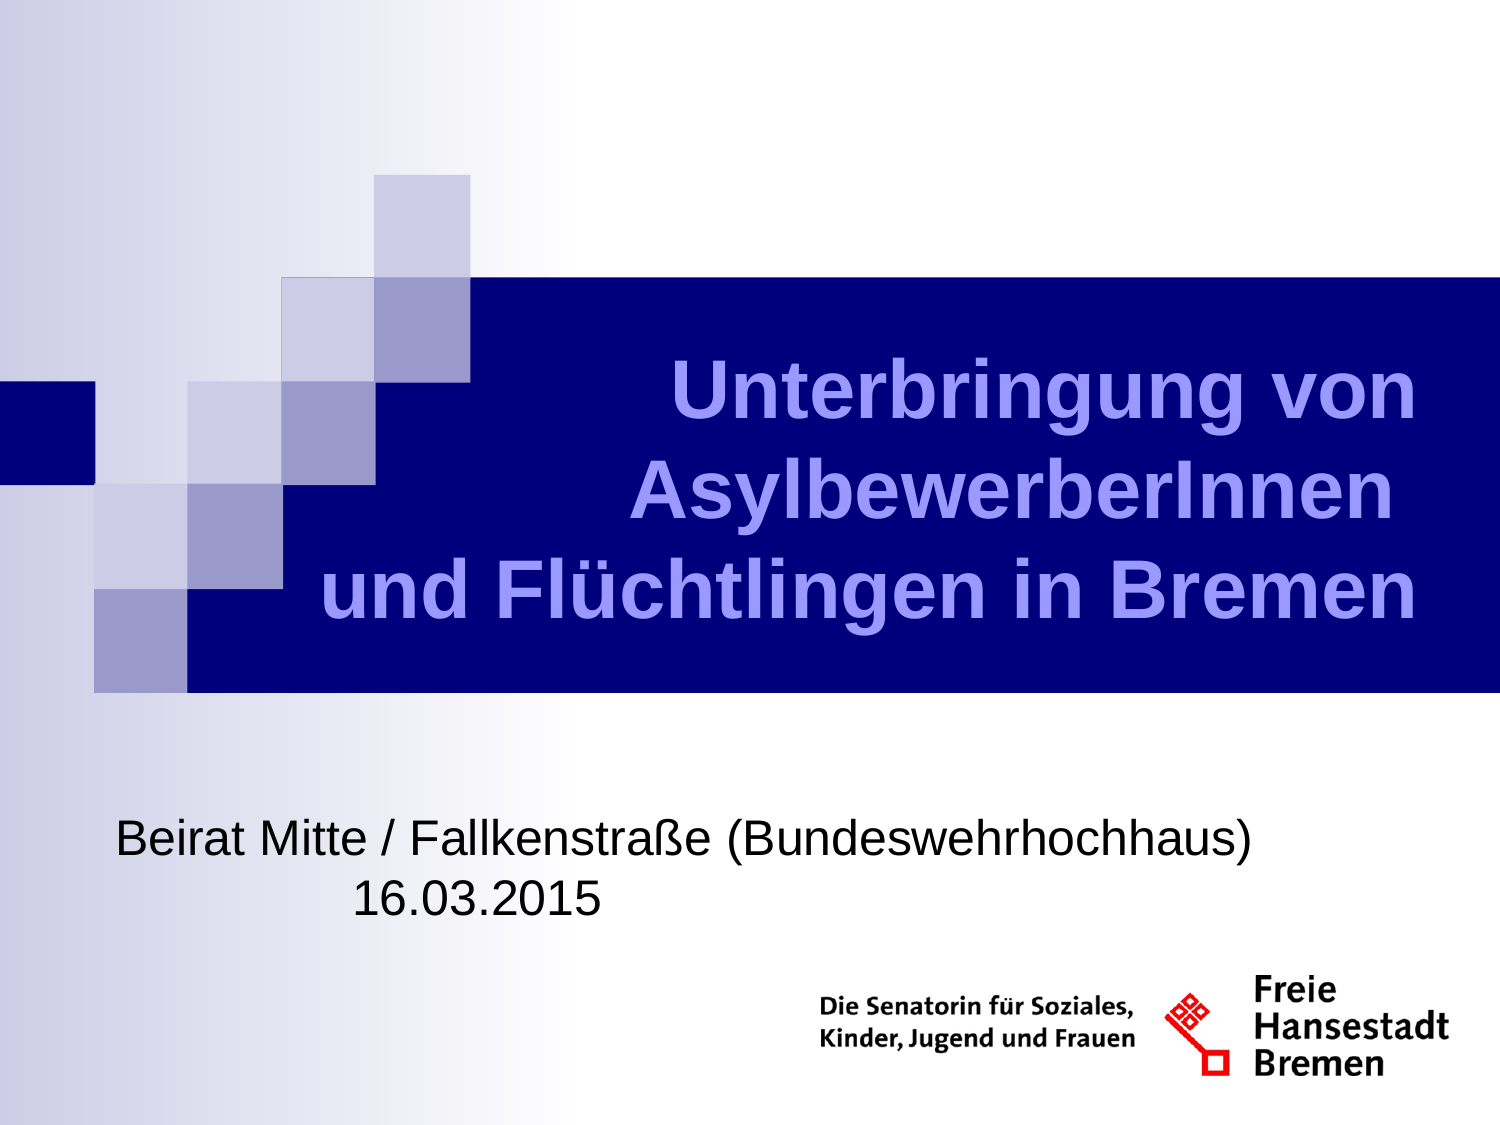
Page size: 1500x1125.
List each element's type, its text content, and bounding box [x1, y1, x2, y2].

title Unterbringung von AsylbewerberInnen und Flüchtlingen in Bremen [159, 267, 1435, 705]
subtitle Beirat Mitte / Fallkenstraße (Bundeswehrhochhaus) 16.03.2015 [100, 727, 1459, 1016]
picture [821, 975, 1450, 1076]
